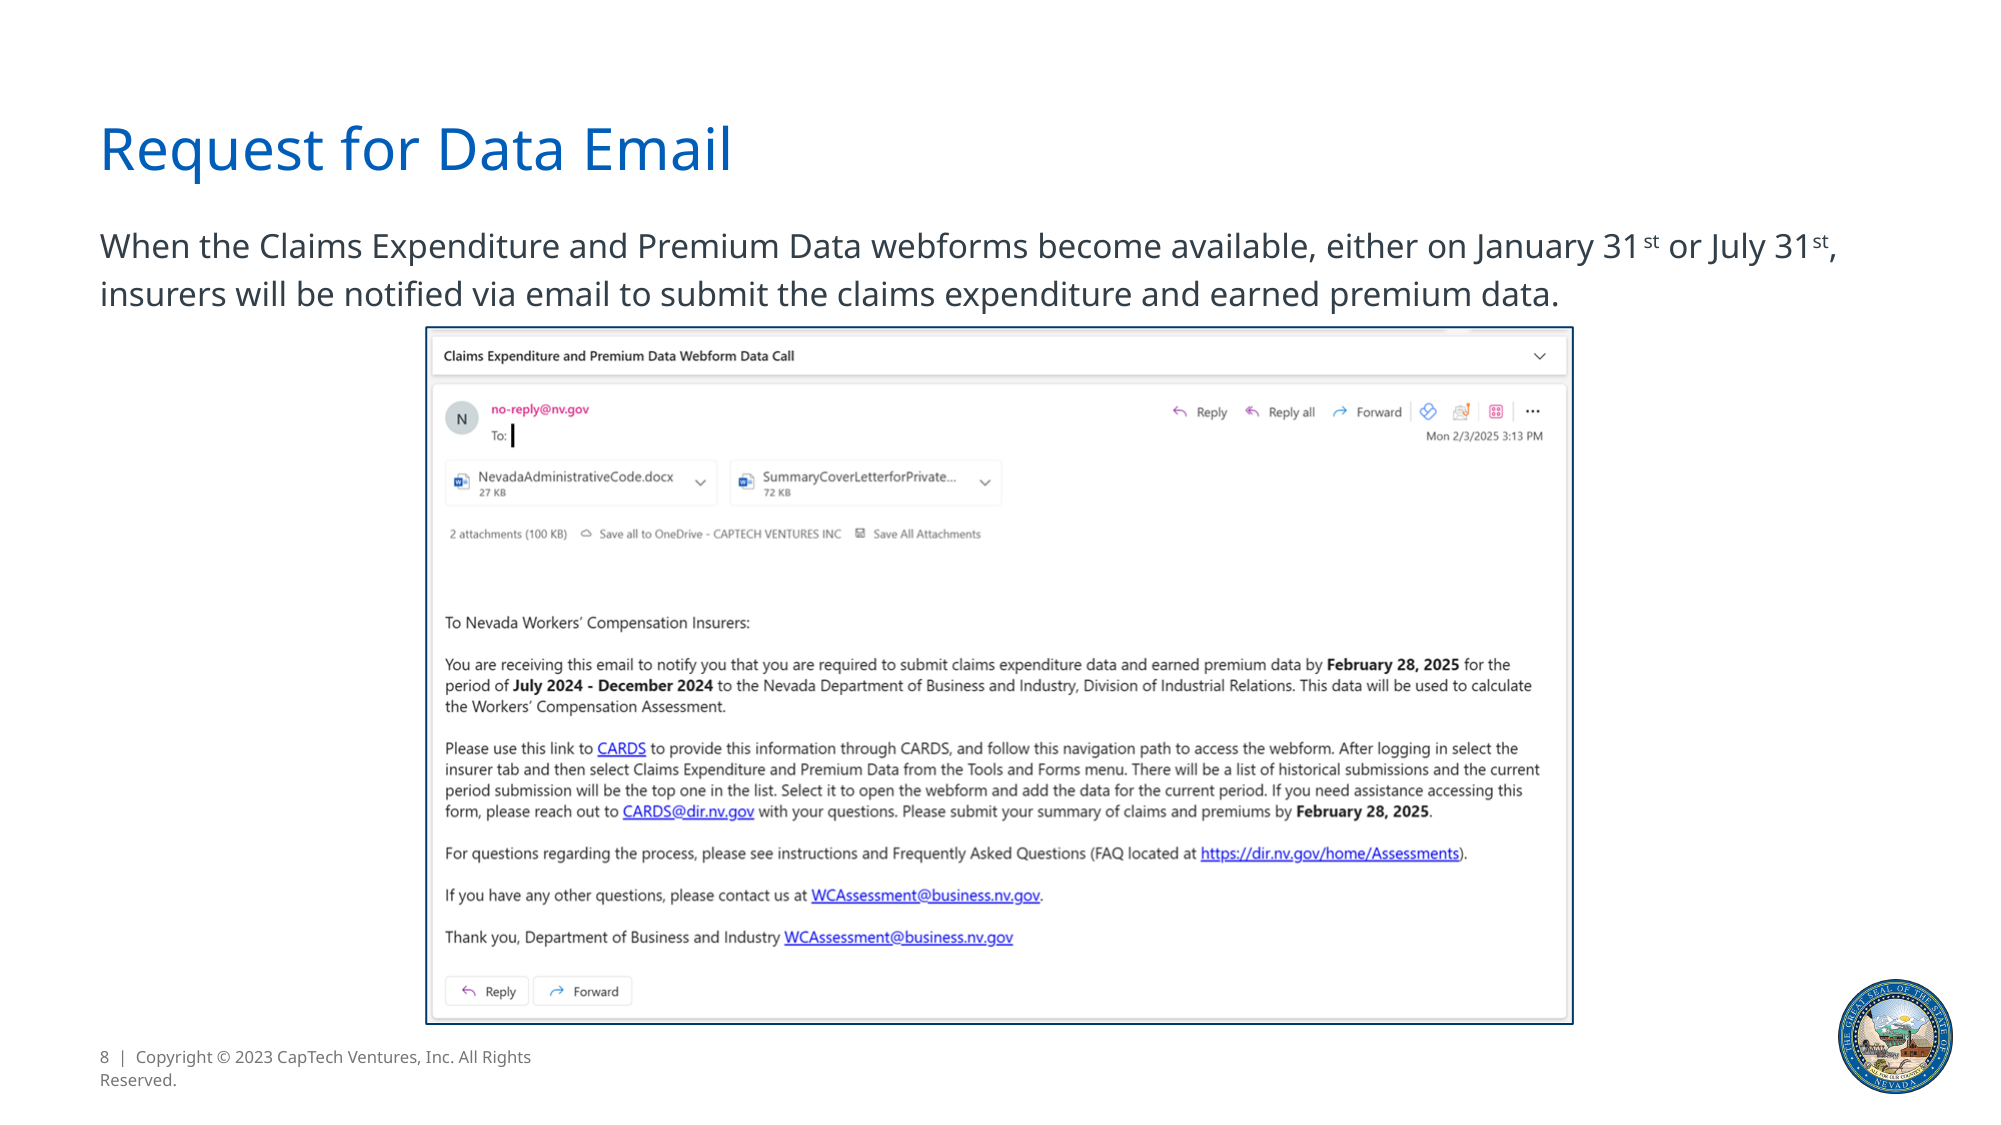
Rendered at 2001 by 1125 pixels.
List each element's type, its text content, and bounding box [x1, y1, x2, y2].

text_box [425, 327, 1574, 1025]
picture [1838, 979, 1953, 1094]
list When the Claims Expenditure and Premium Data webforms become available, either on January 31st or July 31st, insurers will be notified via email to submit the claims expenditure and earned premium data. [99, 217, 1900, 310]
title Request for Data Email [99, 112, 1900, 184]
